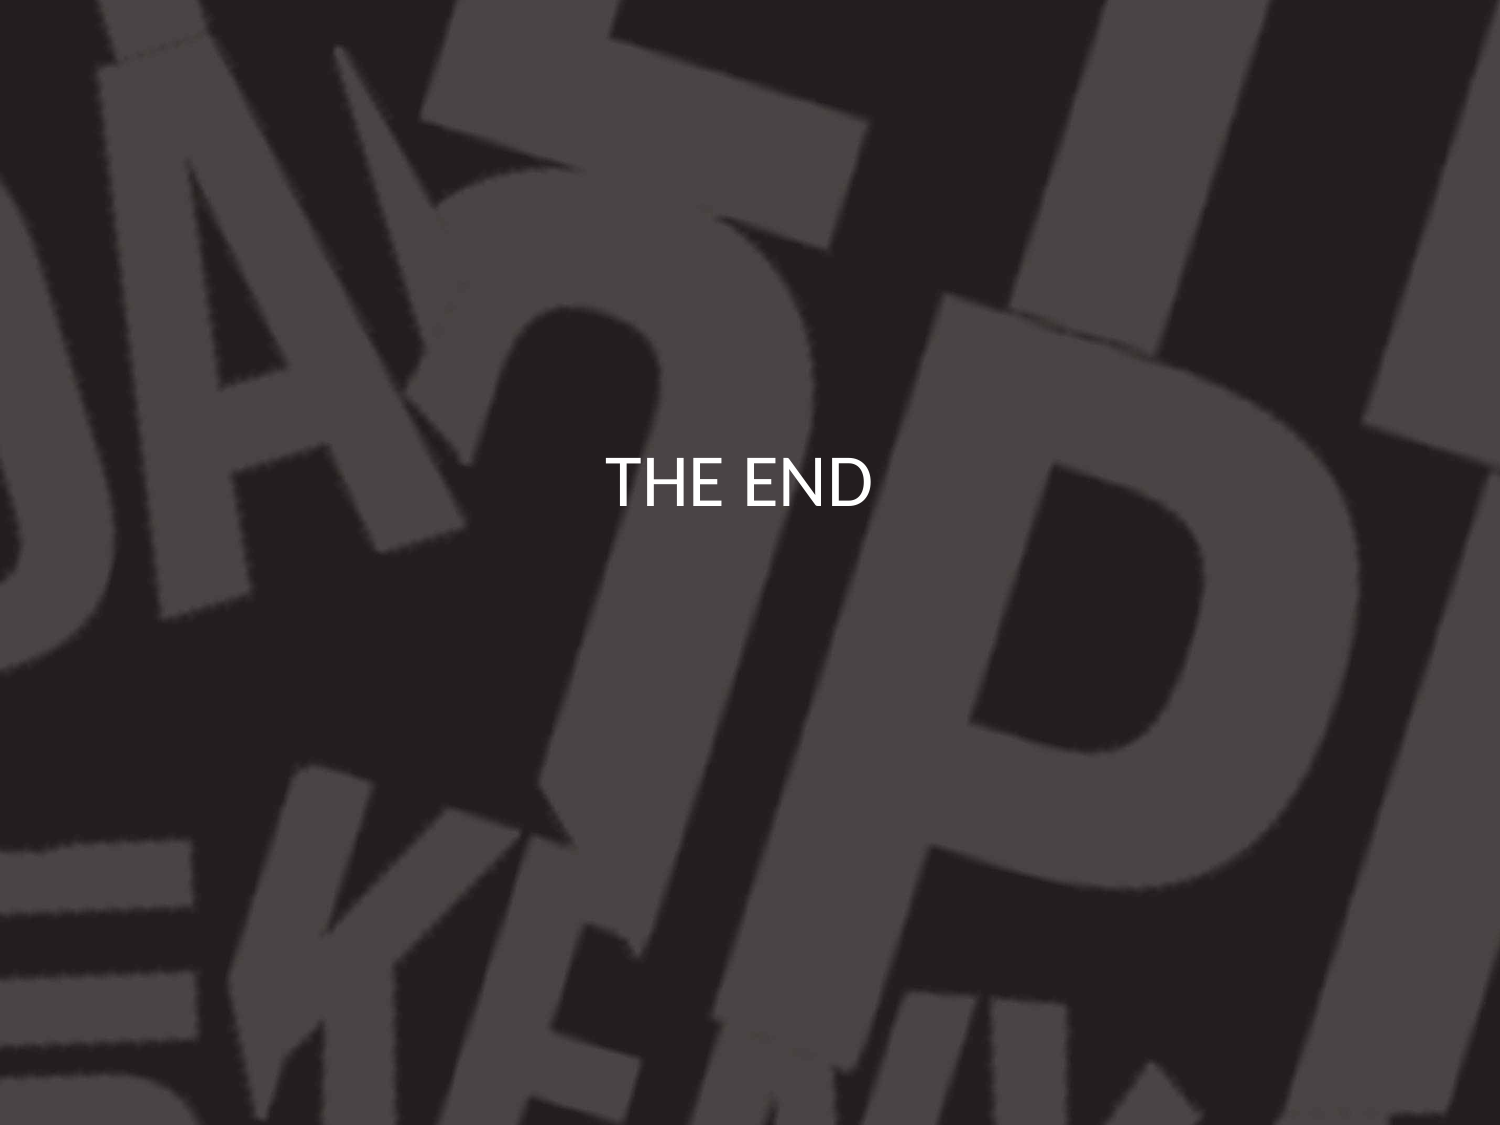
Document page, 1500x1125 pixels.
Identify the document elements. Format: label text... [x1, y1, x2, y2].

picture [0, 0, 1500, 1125]
list THE END [64, 66, 1415, 1047]
